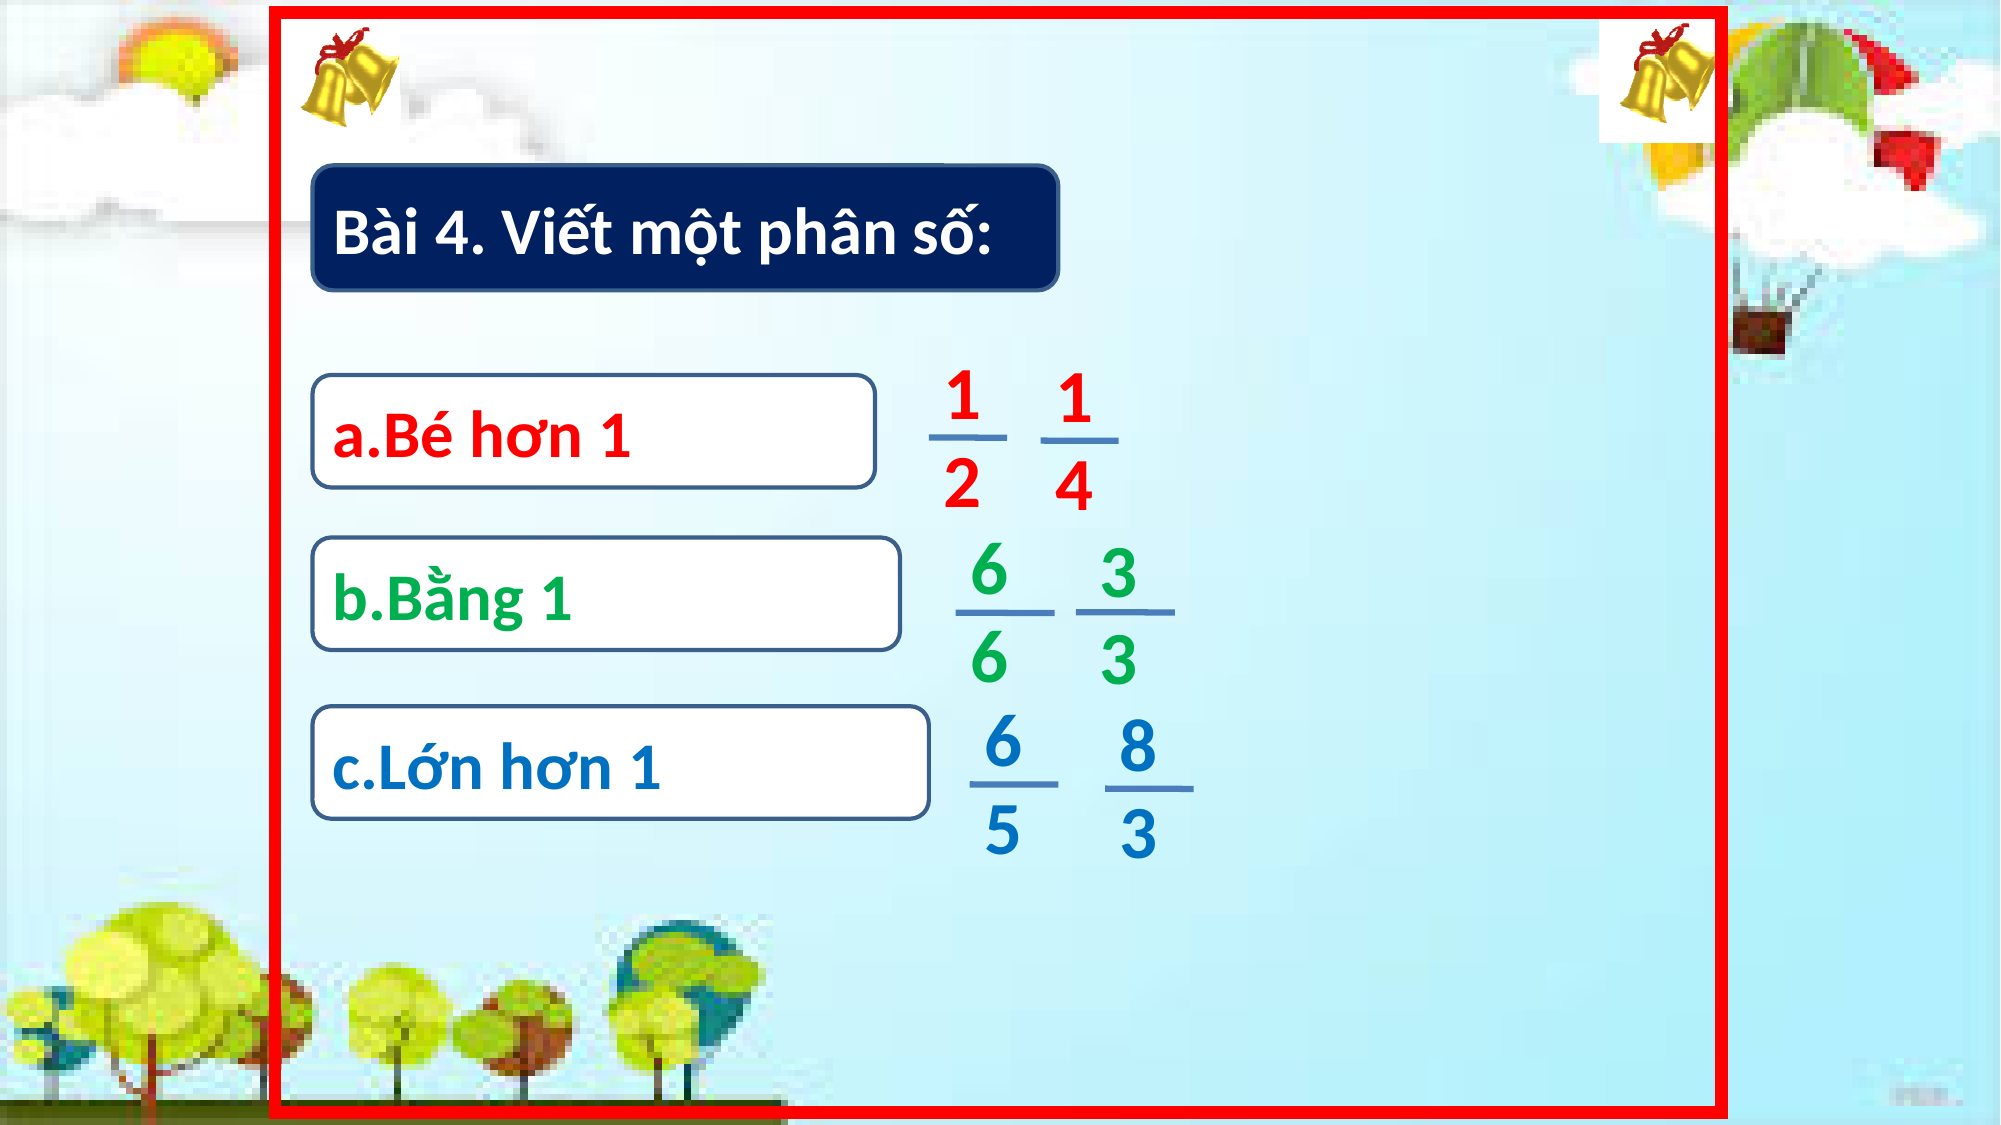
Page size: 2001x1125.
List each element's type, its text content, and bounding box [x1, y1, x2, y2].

picture [0, 0, 2001, 1125]
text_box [1104, 688, 1318, 883]
text_box [274, 12, 1722, 1113]
text_box c.Lớn hơn 1 [310, 704, 931, 821]
text_box Bài 4. Viết một phân số: [310, 163, 1061, 293]
text_box a.Bé hơn 1 [310, 372, 878, 490]
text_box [1075, 514, 1335, 709]
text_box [969, 684, 1099, 879]
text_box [1040, 340, 1229, 535]
text_box b.Bằng 1 [310, 535, 903, 653]
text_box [928, 337, 1117, 532]
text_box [955, 512, 1070, 707]
